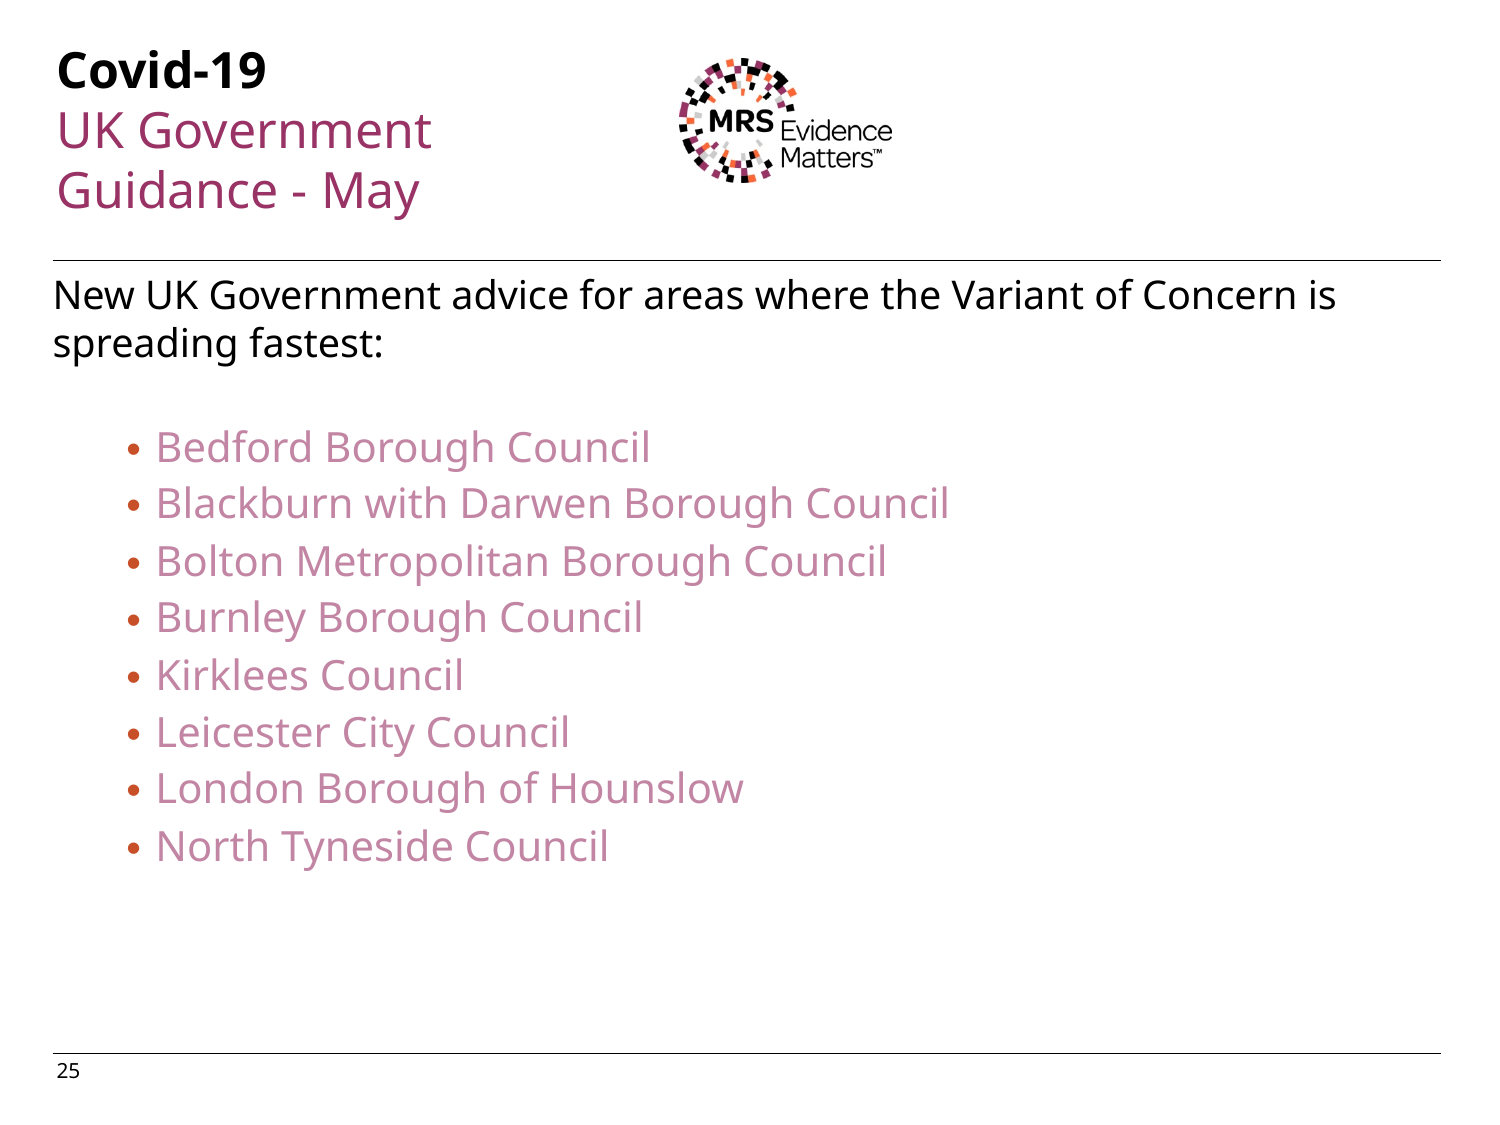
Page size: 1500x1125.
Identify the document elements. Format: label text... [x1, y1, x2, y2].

slide_number 25 [56, 1057, 118, 1086]
text_box Covid-19 UK Government Guidance - May [56, 39, 551, 245]
picture [679, 58, 892, 183]
list New UK Government advice for areas where the Variant of Concern is spreading fastest: Bedford Borough Council Blackburn with Darwen Borough Council Bolton Metropolitan Borough Council Burnley Borough Council Kirklees Council Leicester City Council London Borough of Hounslow North Tyneside Council [52, 262, 1444, 1086]
